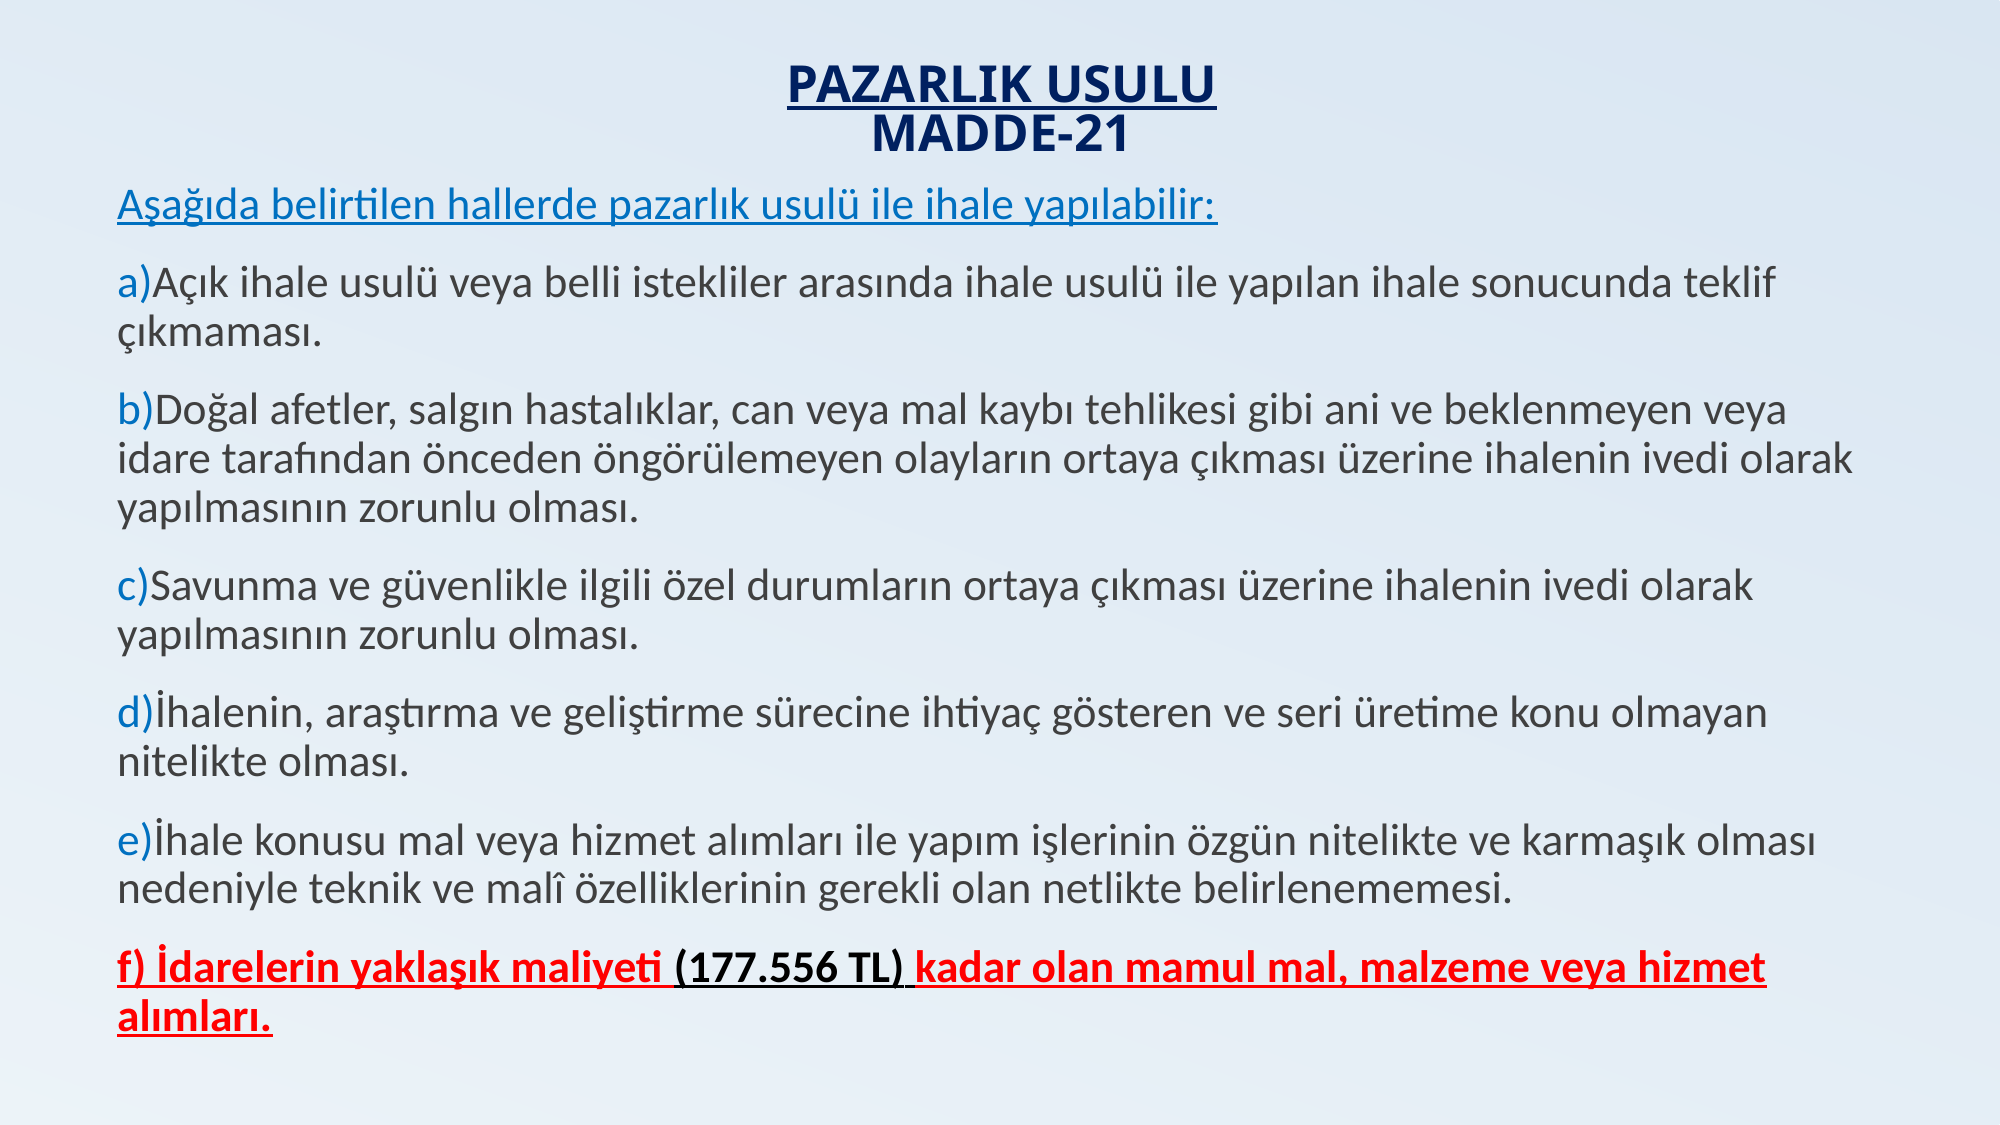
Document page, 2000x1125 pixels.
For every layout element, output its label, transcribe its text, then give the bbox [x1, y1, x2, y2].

list Aşağıda belirtilen hallerde pazarlık usulü ile ihale yapılabilir: a)Açık ihale usulü veya belli istekliler arasında ihale usulü ile yapılan ihale sonucunda teklif çıkmaması. b)Doğal afetler, salgın hastalıklar, can veya mal kaybı tehlikesi gibi ani ve beklenmeyen veya idare tarafından önceden öngörülemeyen olayların ortaya çıkması üzerine ihalenin ivedi olarak yapılmasının zorunlu olması. c)Savunma ve güvenlikle ilgili özel durumların ortaya çıkması üzerine ihalenin ivedi olarak yapılmasının zorunlu olması. d)İhalenin, araştırma ve geliştirme sürecine ihtiyaç gösteren ve seri üretime konu olmayan nitelikte olması. e)İhale konusu mal veya hizmet alımları ile yapım işlerinin özgün nitelikte ve karmaşık olması nedeniyle teknik ve malî özelliklerinin gerekli olan netlikte belirlenememesi. f) İdarelerin yaklaşık maliyeti (177.556 TL) kadar olan mamul mal, malzeme veya hizmet alımları. [101, 172, 1902, 1056]
title PAZARLIK USULU MADDE-21 [101, 54, 1902, 172]
